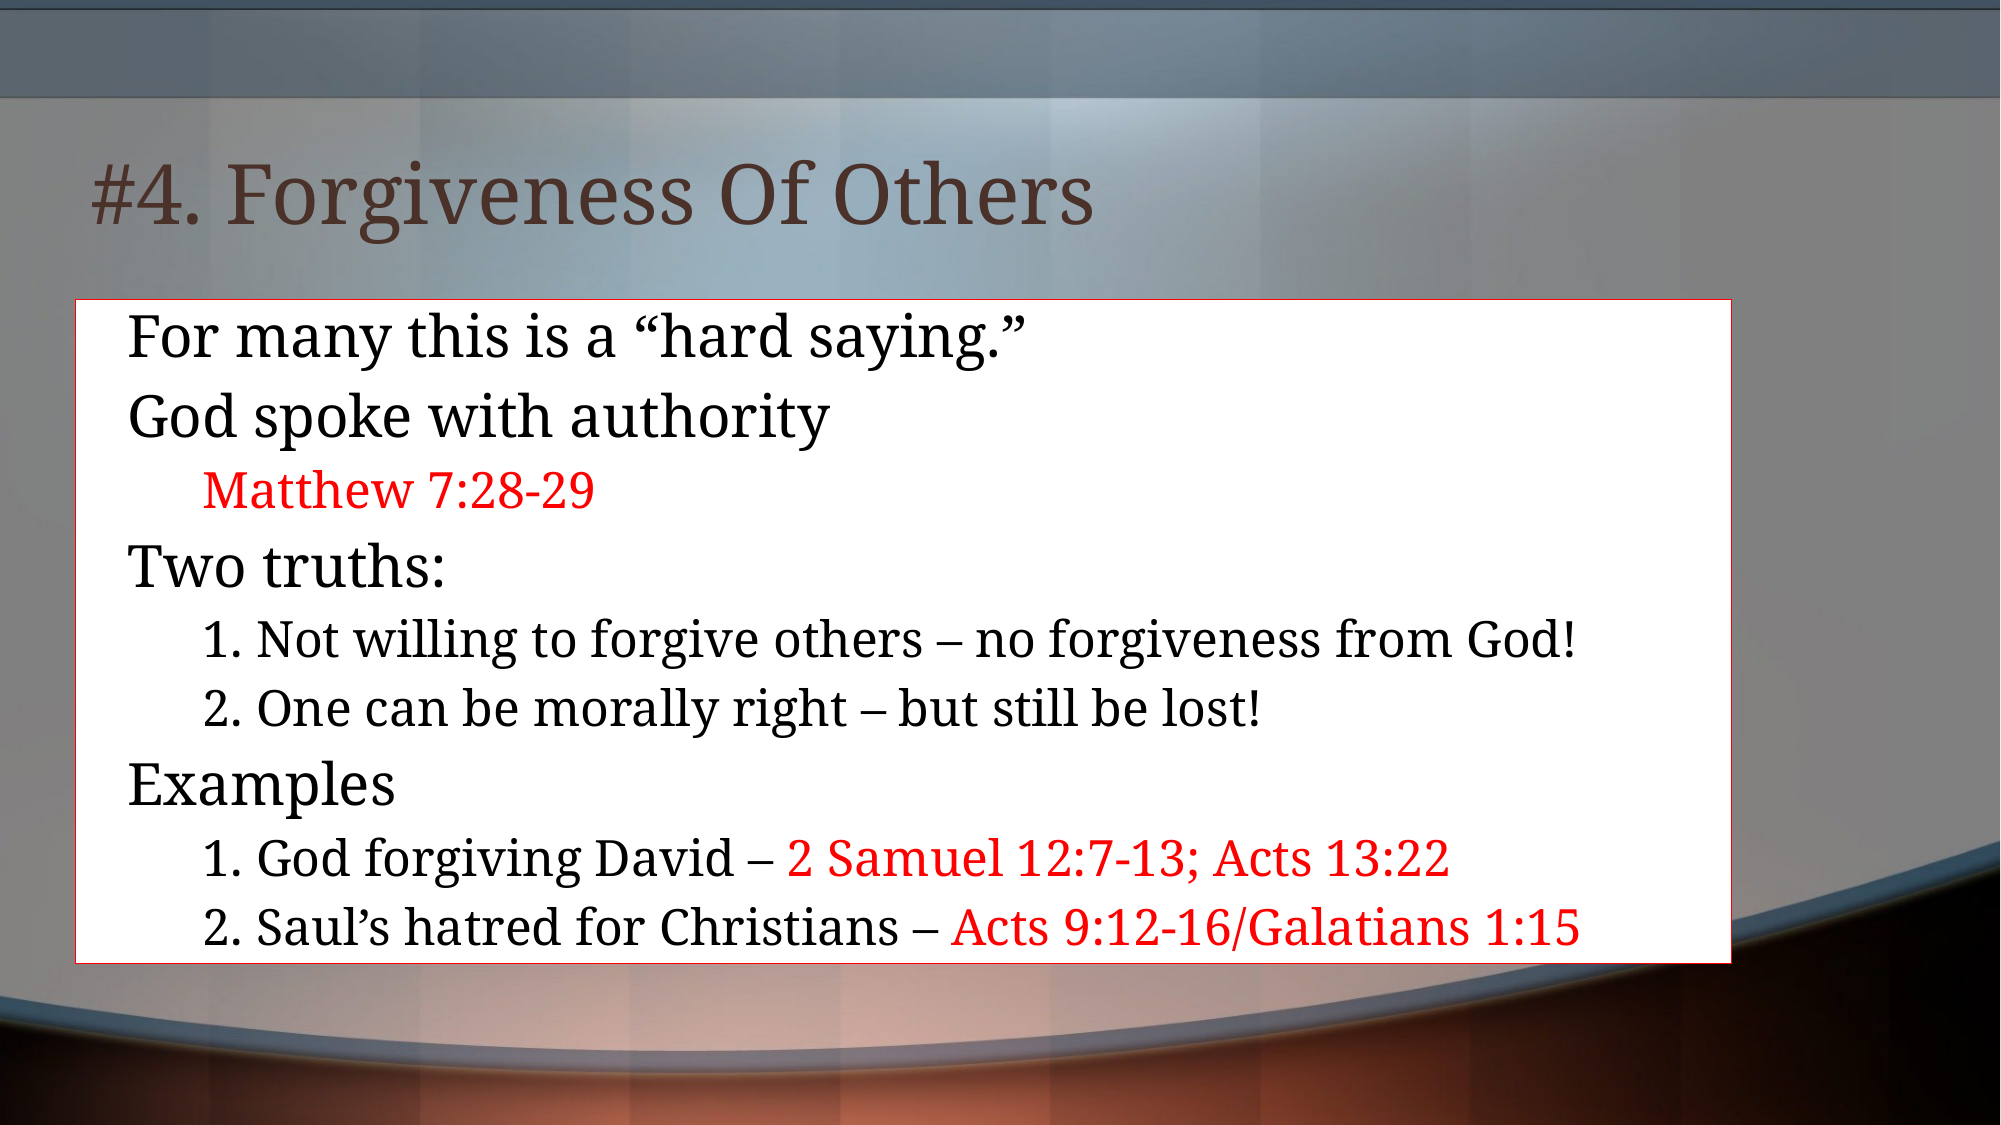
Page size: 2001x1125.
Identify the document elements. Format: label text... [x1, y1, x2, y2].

picture [0, 0, 2001, 1125]
list For many this is a “hard saying.” God spoke with authority Matthew 7:28-29 Two truths: 1. Not willing to forgive others – no forgiveness from God! 2. One can be morally right – but still be lost! Examples 1. God forgiving David – 2 Samuel 12:7-13; Acts 13:22 2. Saul’s hatred for Christians – Acts 9:12-16/Galatians 1:15 [75, 299, 1732, 964]
title #4. Forgiveness Of Others [75, 104, 1930, 294]
